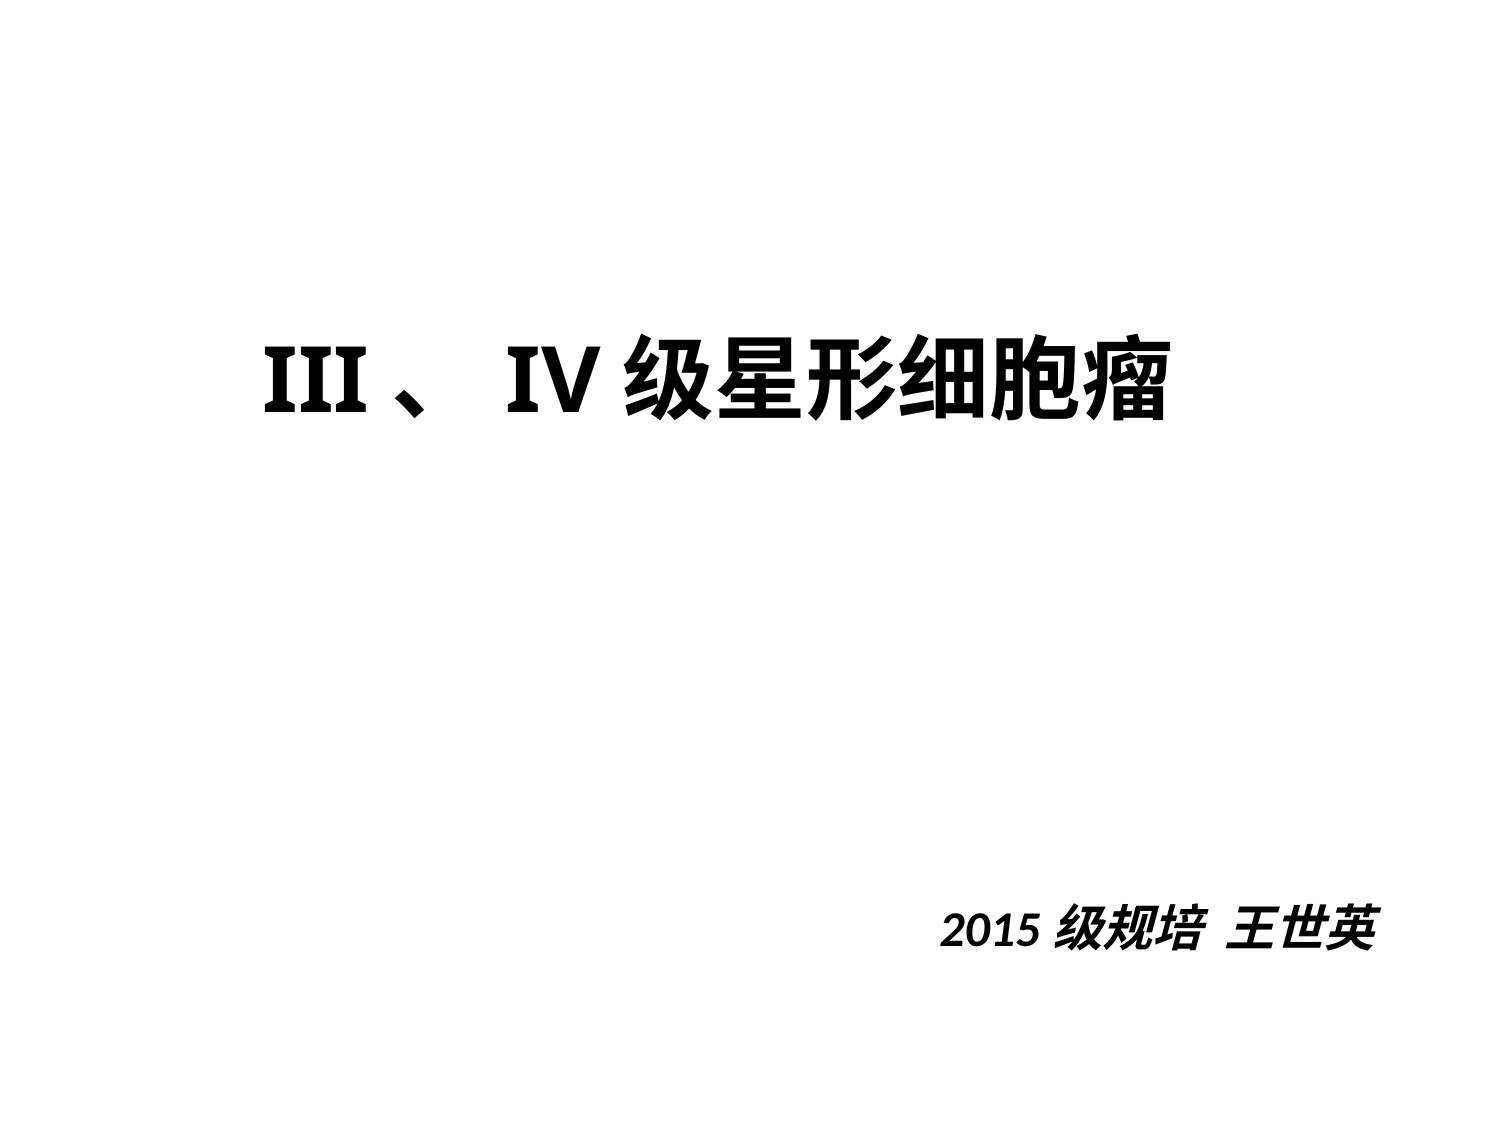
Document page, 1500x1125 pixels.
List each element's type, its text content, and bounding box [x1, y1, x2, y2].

list 2015级规培 王世英 [102, 895, 1398, 1014]
title III、IV级星形细胞瘤 [70, 273, 1366, 492]
